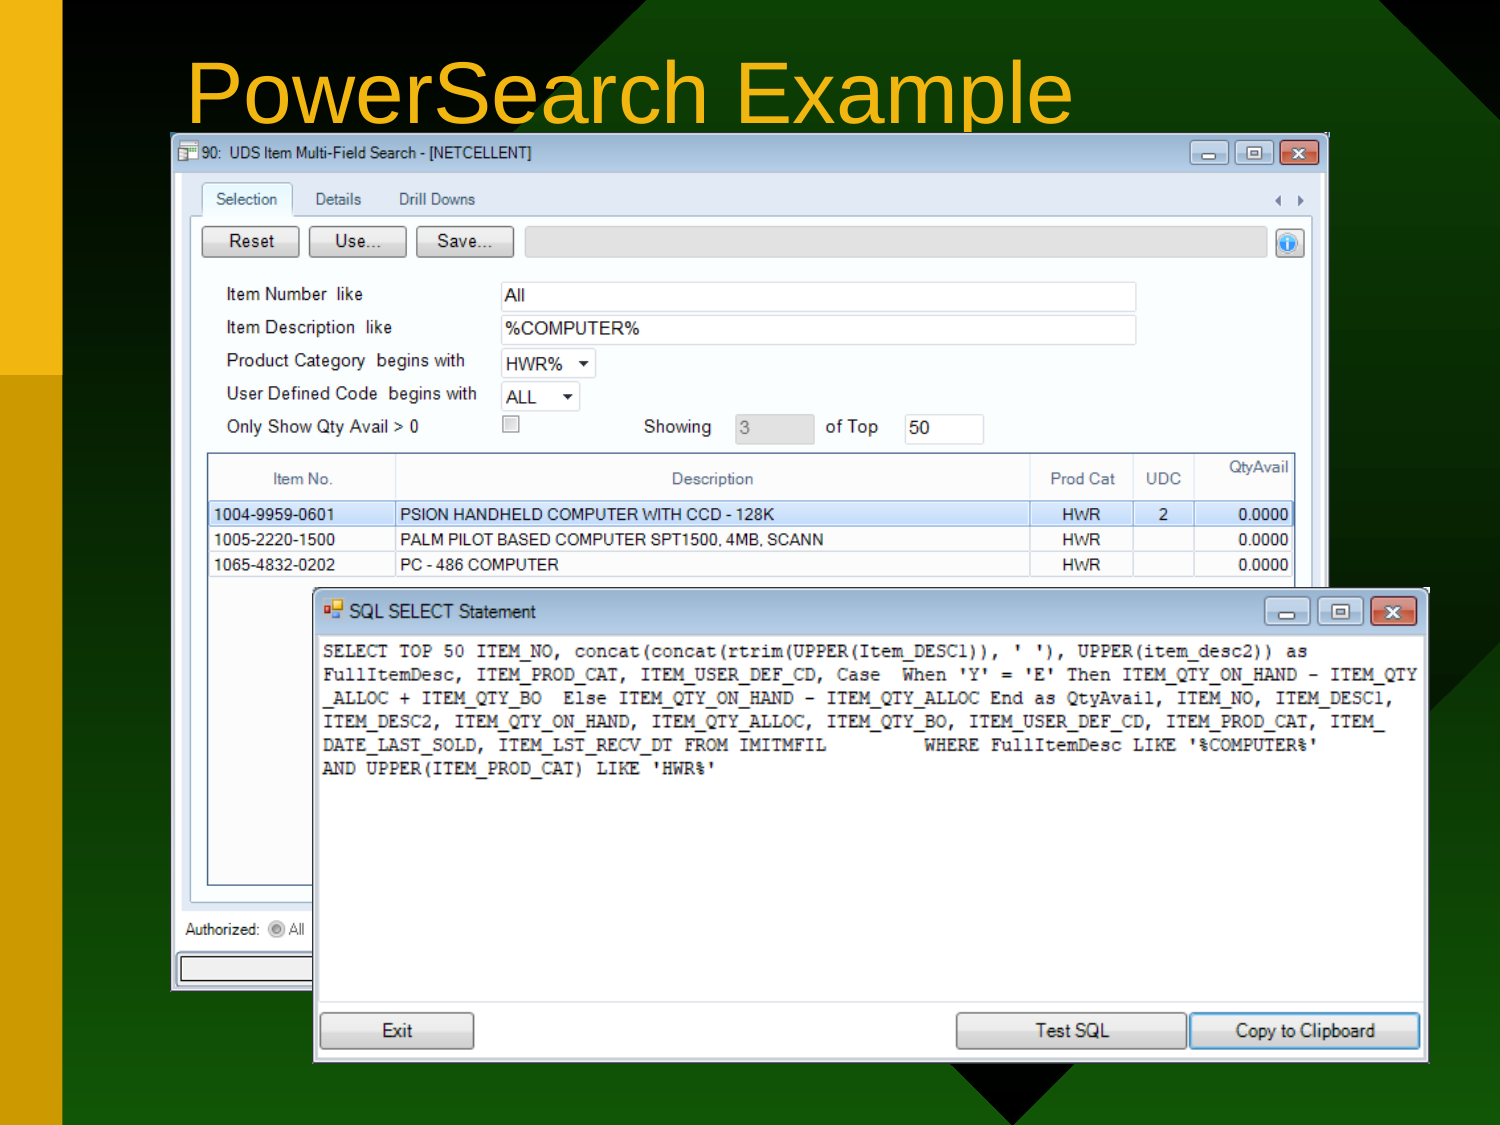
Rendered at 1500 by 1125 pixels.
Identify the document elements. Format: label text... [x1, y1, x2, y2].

picture [169, 132, 1430, 1065]
title PowerSearch Example [170, 27, 1408, 166]
